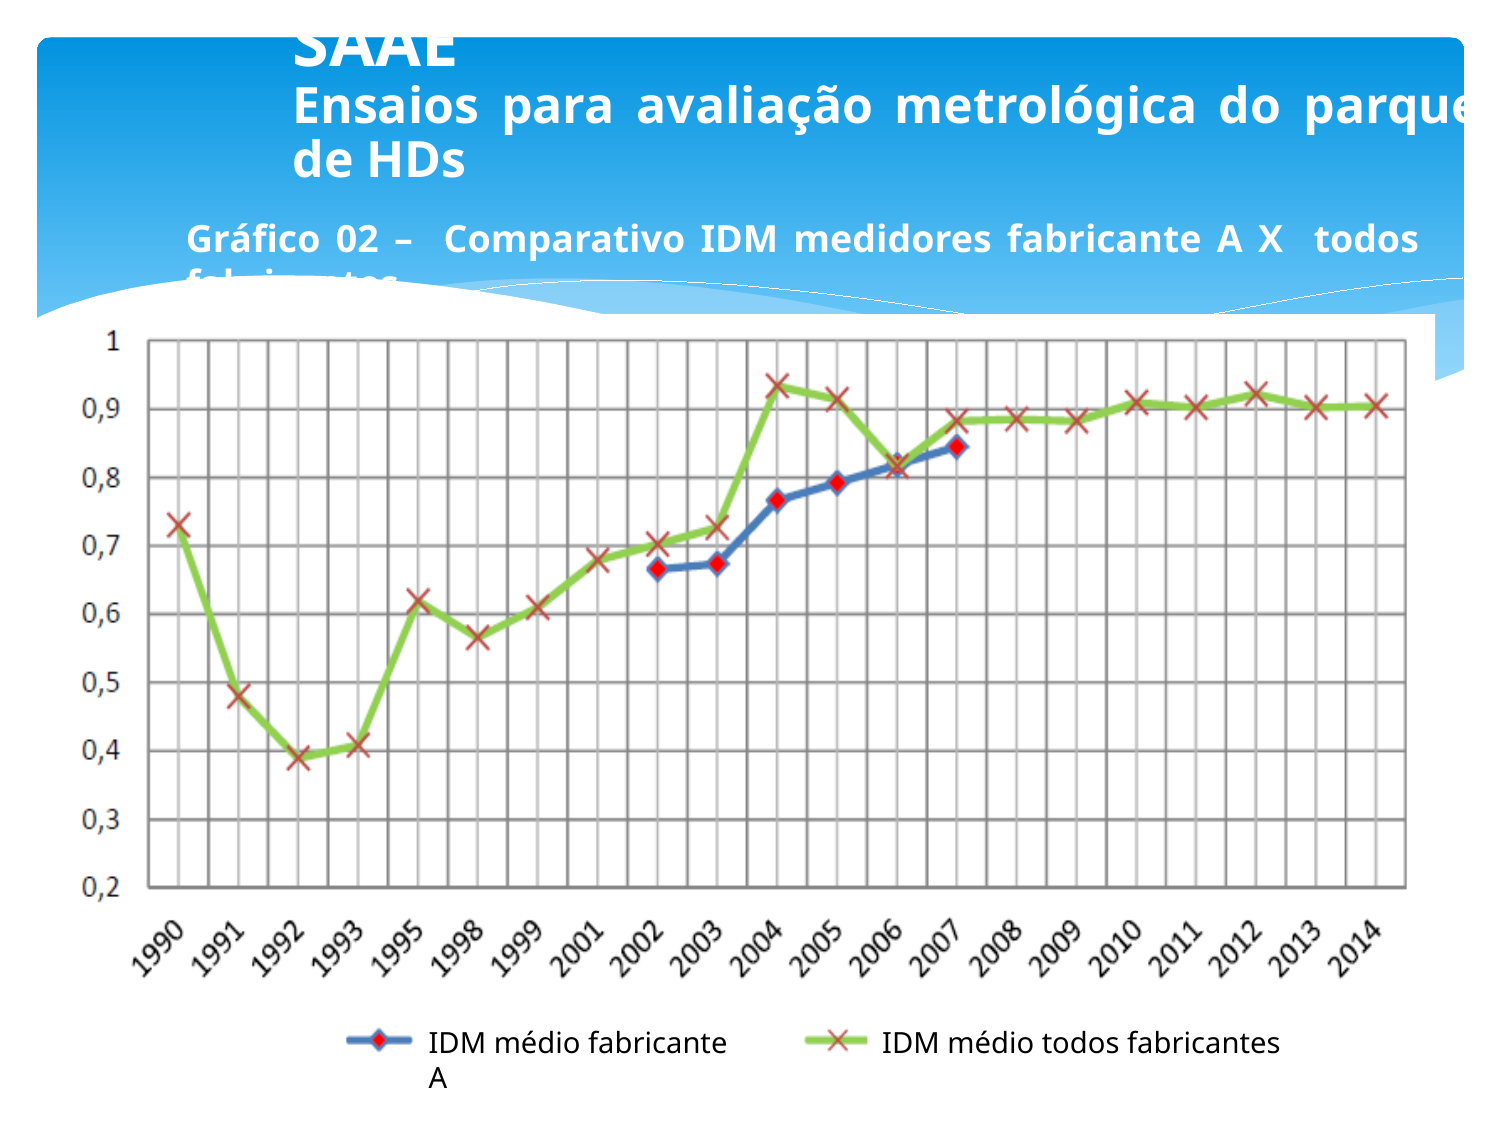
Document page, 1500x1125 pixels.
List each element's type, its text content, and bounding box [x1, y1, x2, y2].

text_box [73, 314, 1436, 1071]
text_box Resultados do IDM do parque do SAAE Ensaios para avaliação metrológica do parque de HDs [277, 30, 1497, 197]
text_box Gráfico 02 – Comparativo IDM medidores fabricante A X todos fabricantes [171, 208, 1435, 313]
